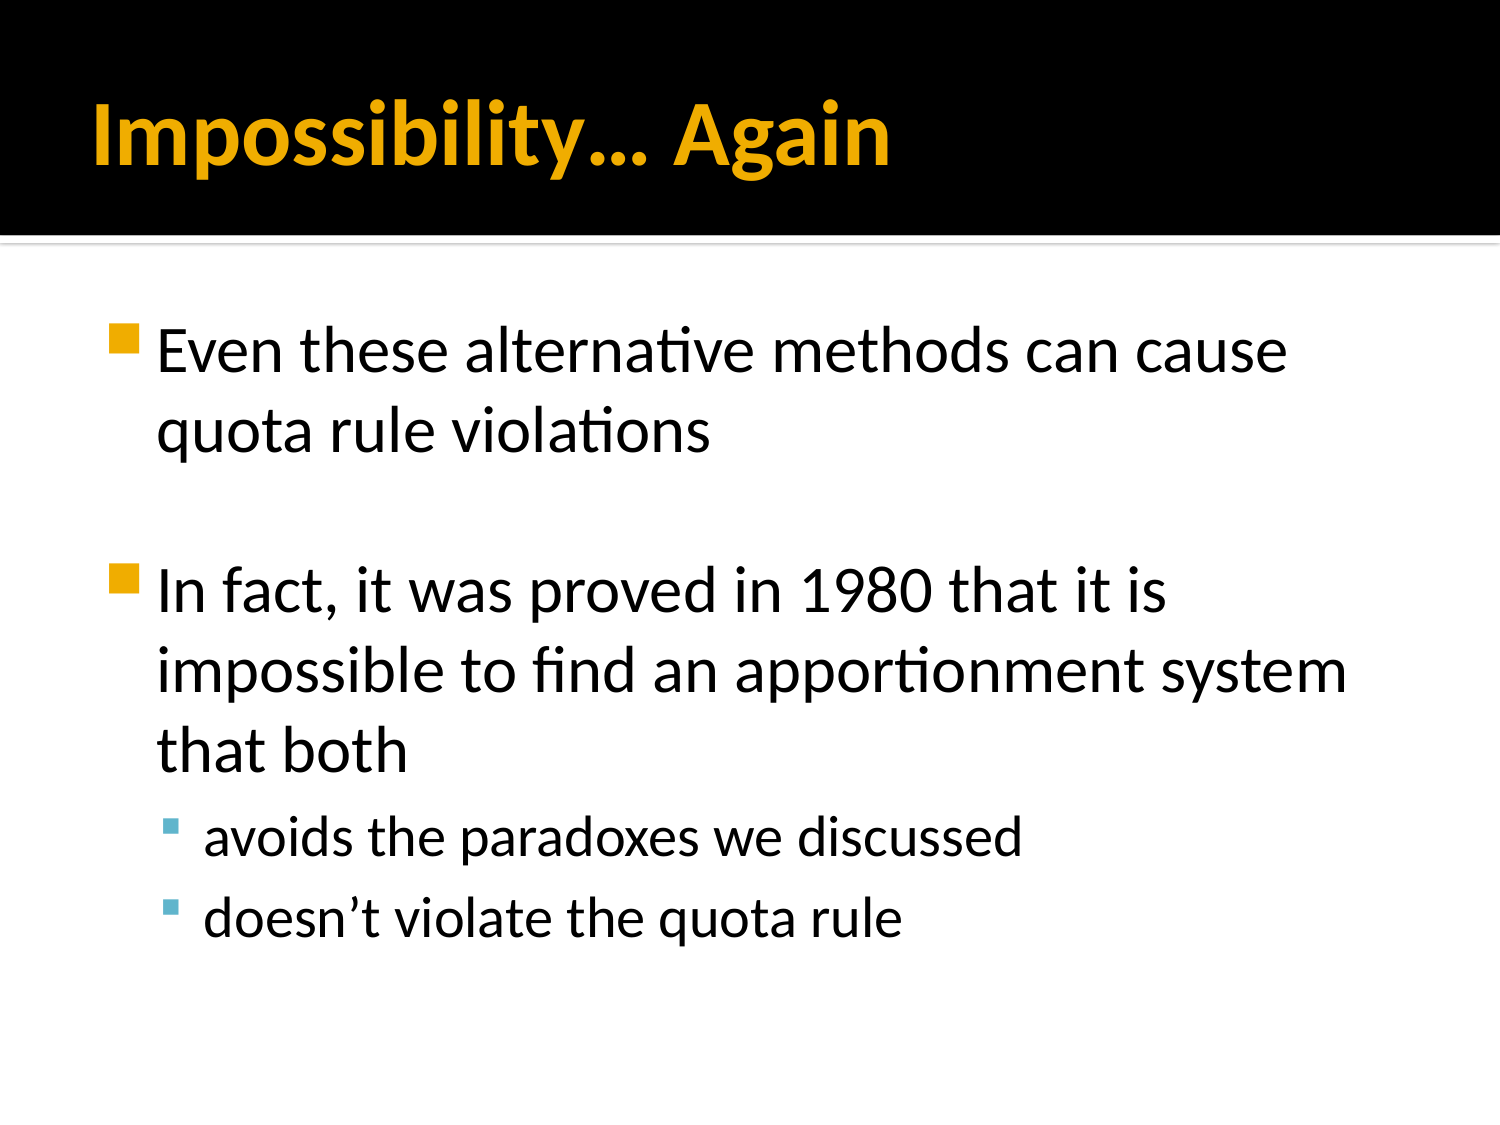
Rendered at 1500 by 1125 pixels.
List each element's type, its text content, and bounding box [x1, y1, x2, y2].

title Impossibility… Again [75, 25, 1425, 231]
list Even these alternative methods can cause quota rule violations In fact, it was proved in 1980 that it is impossible to find an apportionment system that both avoids the paradoxes we discussed doesn’t violate the quota rule [75, 291, 1425, 1050]
